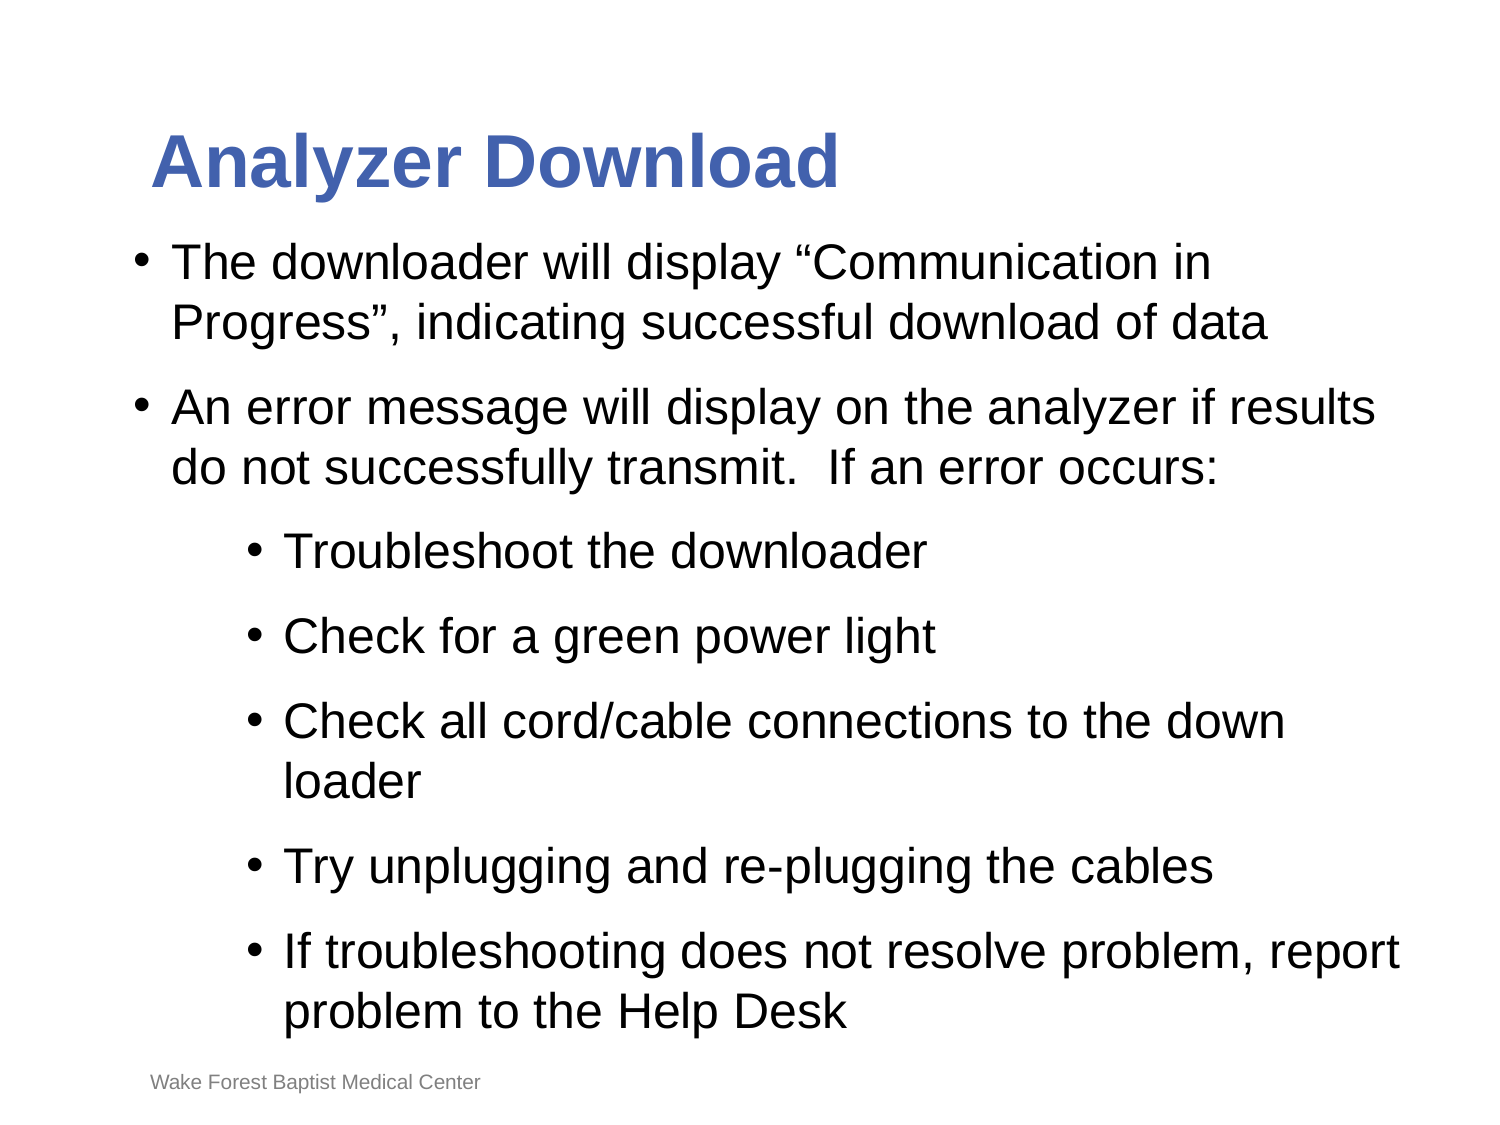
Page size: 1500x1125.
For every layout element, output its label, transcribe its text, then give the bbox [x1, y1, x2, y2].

list The downloader will display “Communication in Progress”, indicating successful download of data An error message will display on the analyzer if results do not successfully transmit. If an error occurs: Troubleshoot the downloader Check for a green power light Check all cord/cable connections to the down loader Try unplugging and re-plugging the cables If troubleshooting does not resolve problem, report problem to the Help Desk [133, 229, 1425, 1125]
title Analyzer Download [150, 112, 1425, 204]
